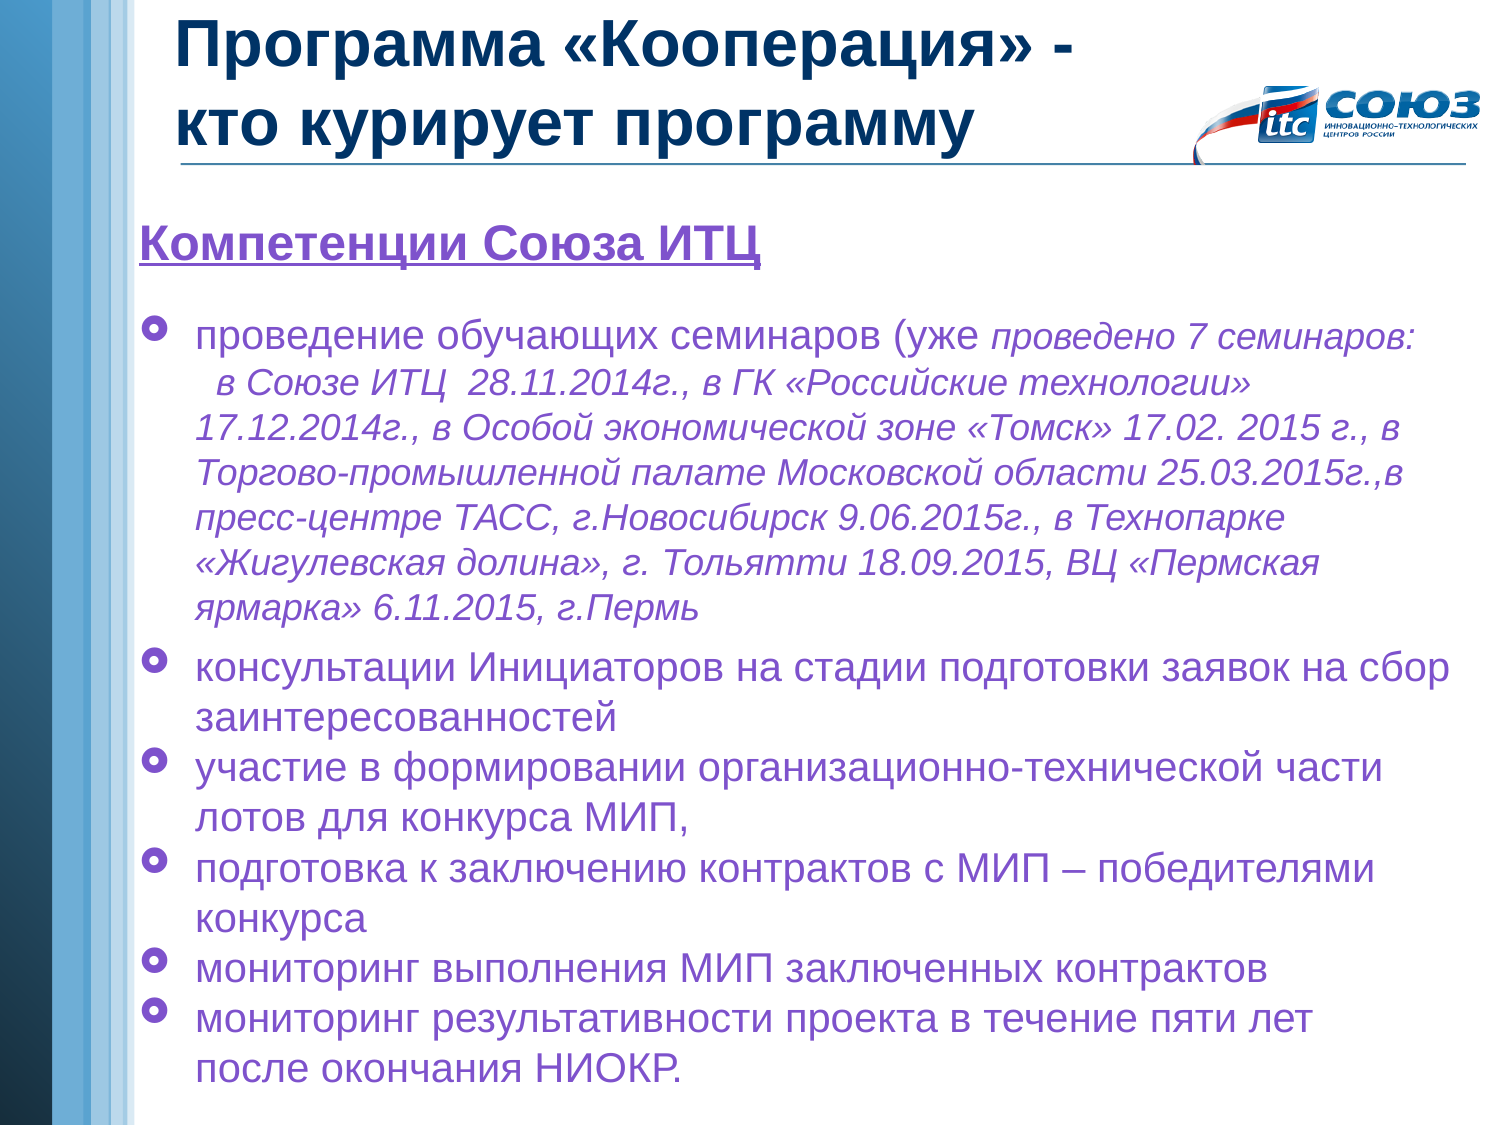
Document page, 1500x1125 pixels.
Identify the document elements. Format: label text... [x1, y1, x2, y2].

picture [1193, 86, 1480, 165]
list Компетенции Союза ИТЦ проведение обучающих семинаров (уже проведено 7 семинаров: в Союзе ИТЦ 28.11.2014г., в ГК «Российские технологии» 17.12.2014г., в Особой экономической зоне «Томск» 17.02. 2015 г., в Торгово-промышленной палате Московской области 25.03.2015г.,в пресс-центре ТАСС, г.Новосибирск 9.06.2015г., в Технопарке «Жигулевская долина», г. Тольятти 18.09.2015, ВЦ «Пермская ярмарка» 6.11.2015, г.Пермь консультации Инициаторов на стадии подготовки заявок на сбор заинтересованностей участие в формировании организационно-технической части лотов для конкурса МИП, подготовка к заключению контрактов с МИП – победителями конкурса мониторинг выполнения МИП заключенных контрактов мониторинг результативности проекта в течение пяти лет после окончания НИОКР. [123, 172, 1500, 847]
title Программа «Кооперация» - кто курирует программу [159, 77, 1353, 162]
